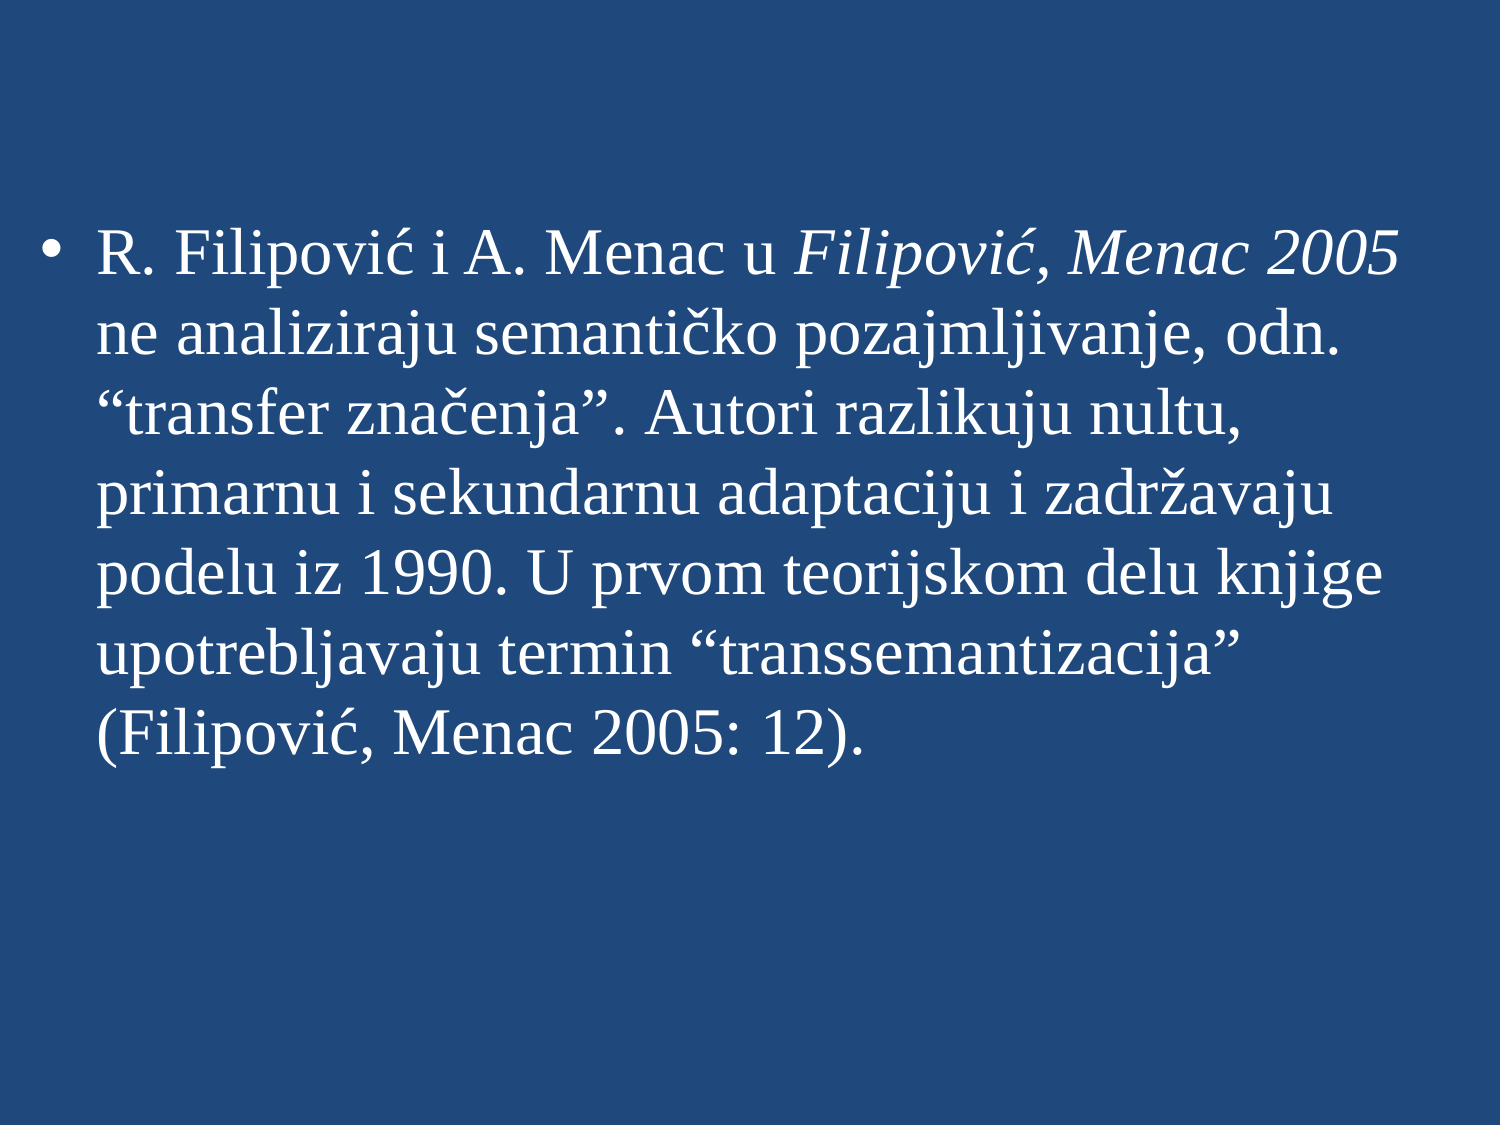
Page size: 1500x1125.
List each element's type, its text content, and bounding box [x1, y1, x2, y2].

list R. Filipović i A. Menac u Filipović, Menac 2005 ne analiziraju semantičko pozajmljivanje, odn. “transfer značenja”. Autori razlikuju nultu, primarnu i sekundarnu adaptaciju i zadržavaju podelu iz 1990. U prvom teorijskom delu knjige upotrebljavaju termin “transsemantizacija” (Filipović, Menac 2005: 12). [24, 200, 1475, 1100]
